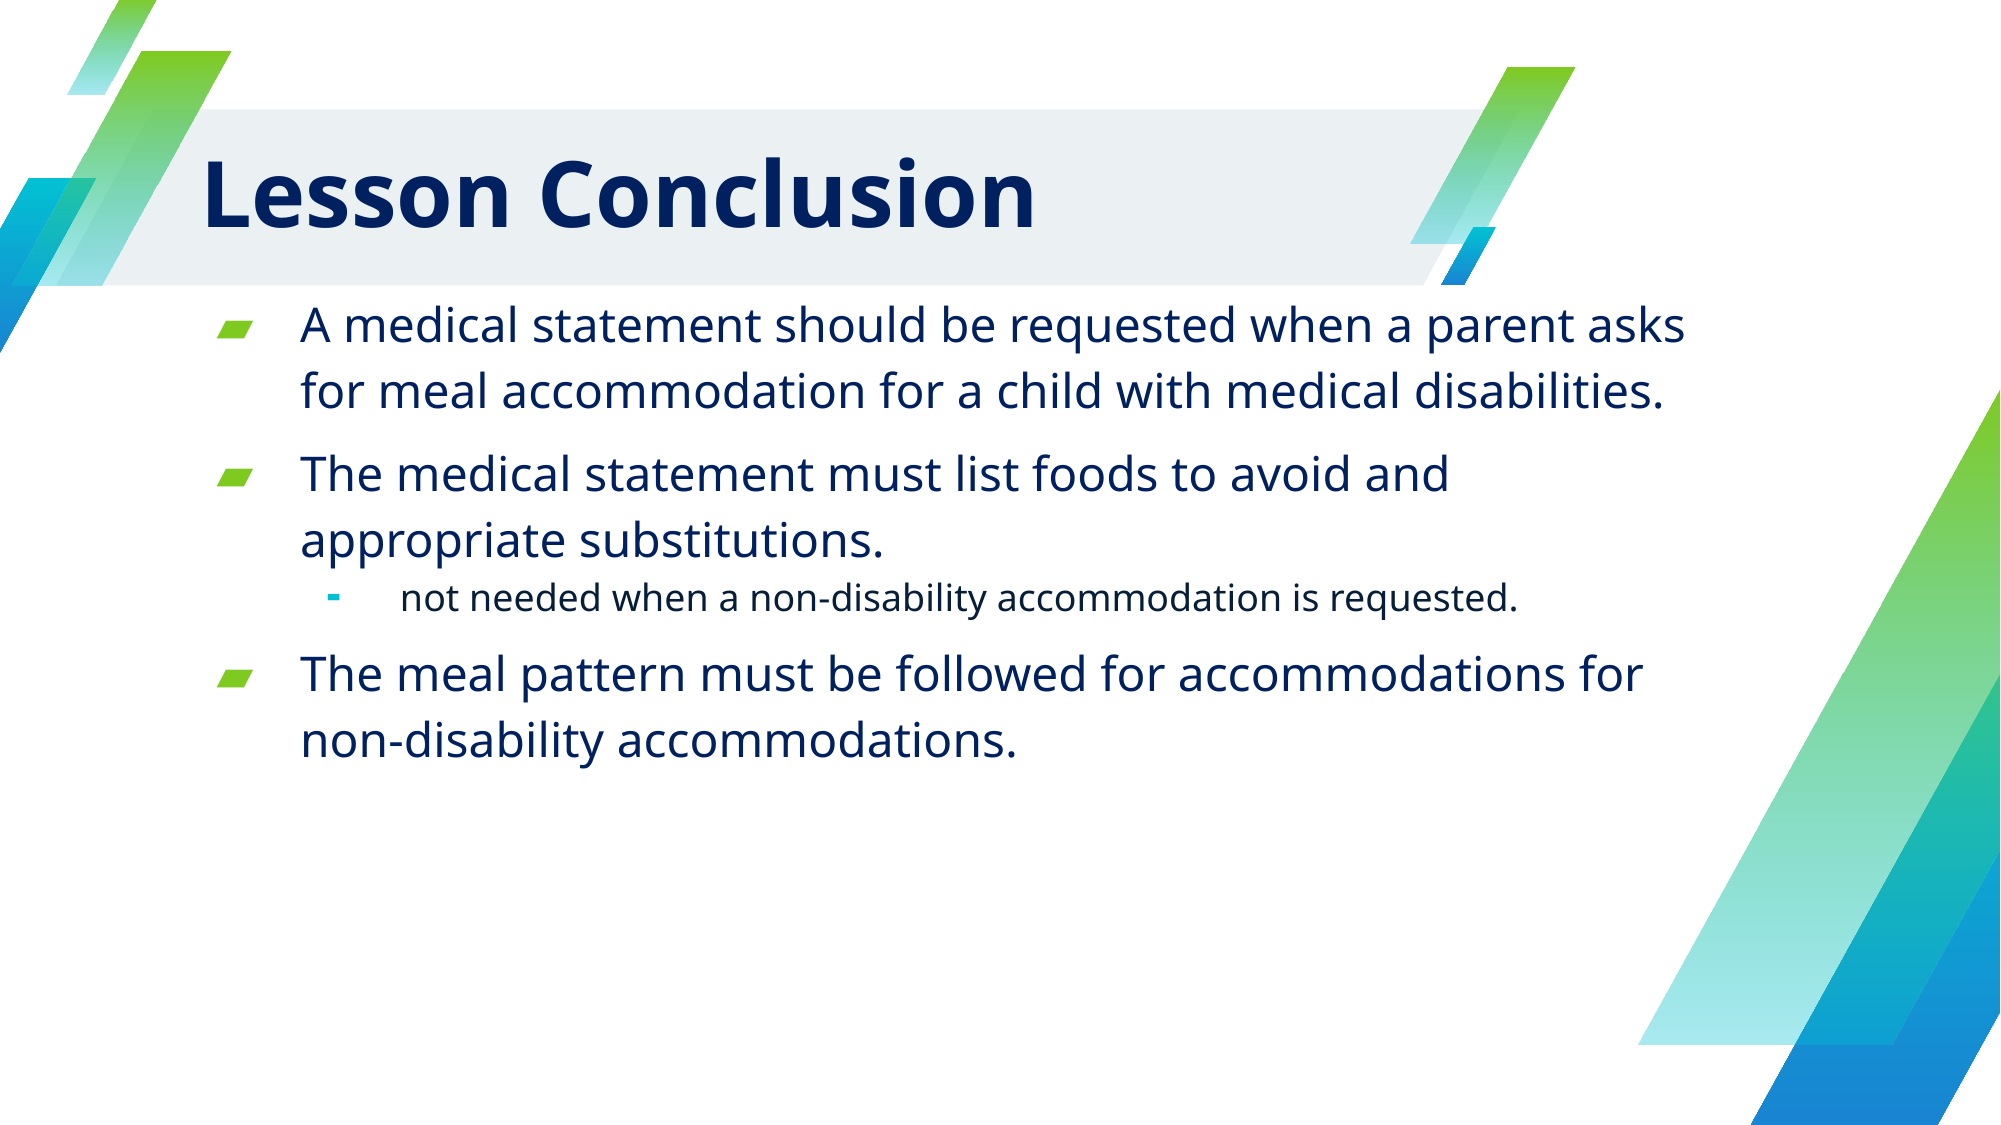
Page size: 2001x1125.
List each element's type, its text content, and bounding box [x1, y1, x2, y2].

title Lesson Conclusion [200, 108, 1519, 286]
list A medical statement should be requested when a parent asks for meal accommodation for a child with medical disabilities. The medical statement must list foods to avoid and appropriate substitutions. not needed when a non-disability accommodation is requested. The meal pattern must be followed for accommodations for non-disability accommodations. [200, 286, 1731, 1106]
